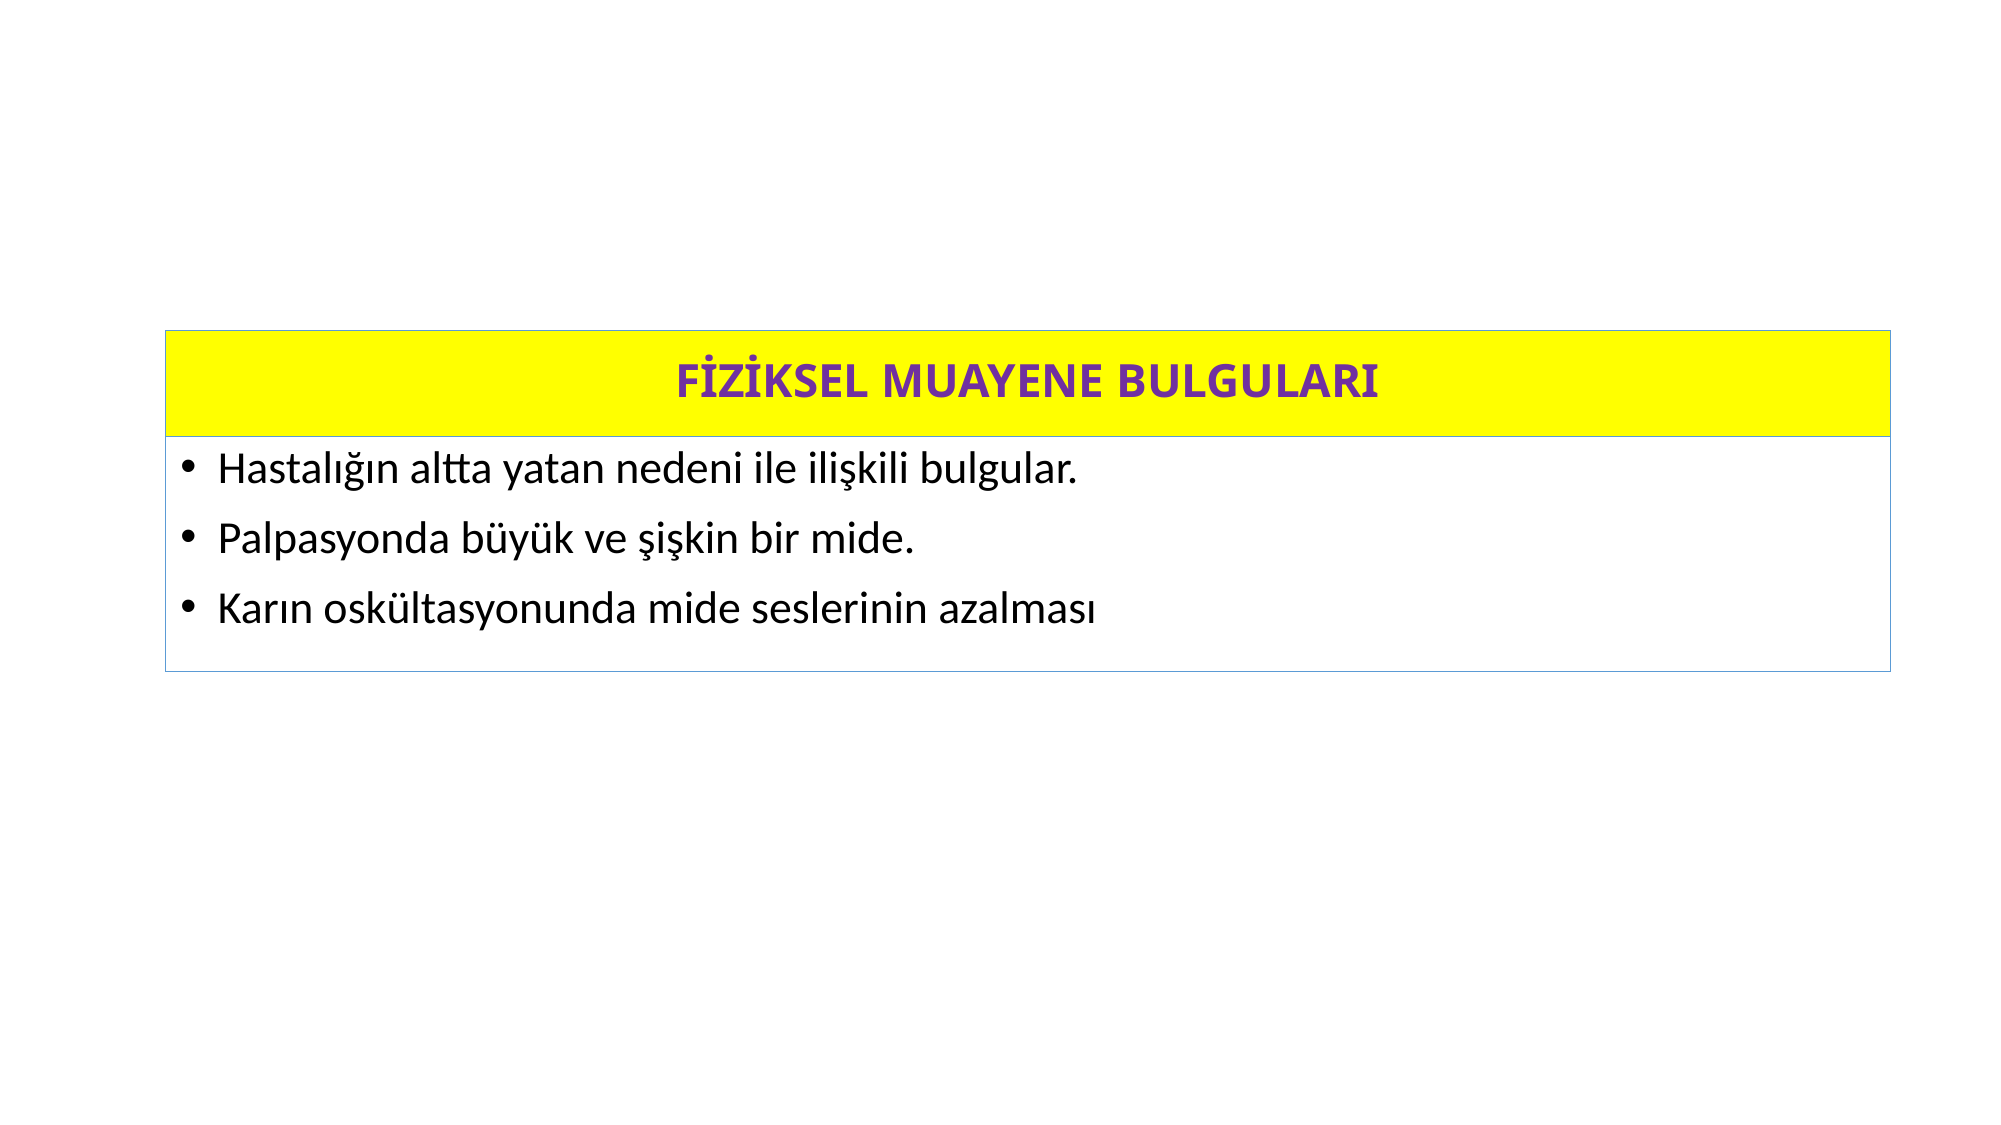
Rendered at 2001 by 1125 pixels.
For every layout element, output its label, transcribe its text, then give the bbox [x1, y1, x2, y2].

title FİZİKSEL MUAYENE BULGULARI [165, 330, 1891, 436]
list Hastalığın altta yatan nedeni ile ilişkili bulgular. Palpasyonda büyük ve şişkin bir mide. Karın oskültasyonunda mide seslerinin azalması [165, 436, 1891, 672]
